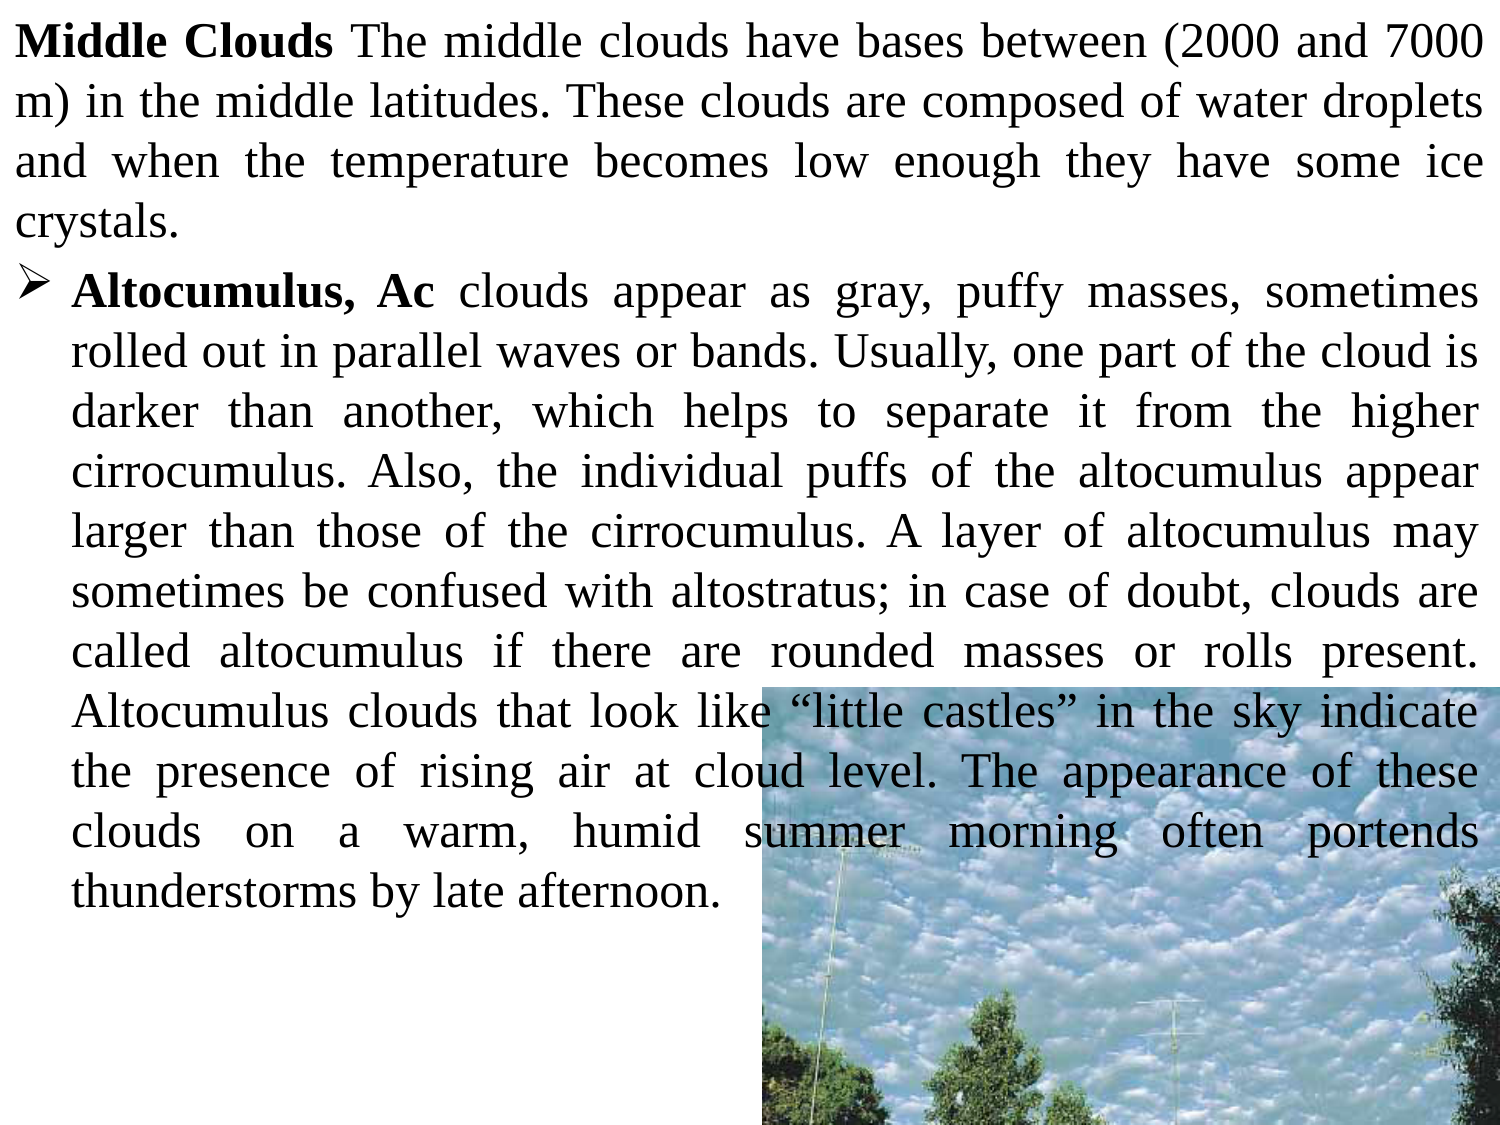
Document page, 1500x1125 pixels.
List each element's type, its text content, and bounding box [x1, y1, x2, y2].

text_box Middle Clouds The middle clouds have bases between (2000 and 7000 m) in the middle latitudes. These clouds are composed of water droplets and when the temperature becomes low enough they have some ice crystals. [0, 0, 1500, 255]
picture [762, 687, 1500, 1125]
text_box Altocumulus, Ac clouds appear as gray, puffy masses, sometimes rolled out in parallel waves or bands. Usually, one part of the cloud is darker than another, which helps to separate it from the higher cirrocumulus. Also, the individual puffs of the altocumulus appear larger than those of the cirrocumulus. A layer of altocumulus may sometimes be confused with altostratus; in case of doubt, clouds are called altocumulus if there are rounded masses or rolls present. Altocumulus clouds that look like “little castles” in the sky indicate the presence of rising air at cloud level. The appearance of these clouds on a warm, humid summer morning often portends thunderstorms by late afternoon. [0, 249, 1495, 925]
